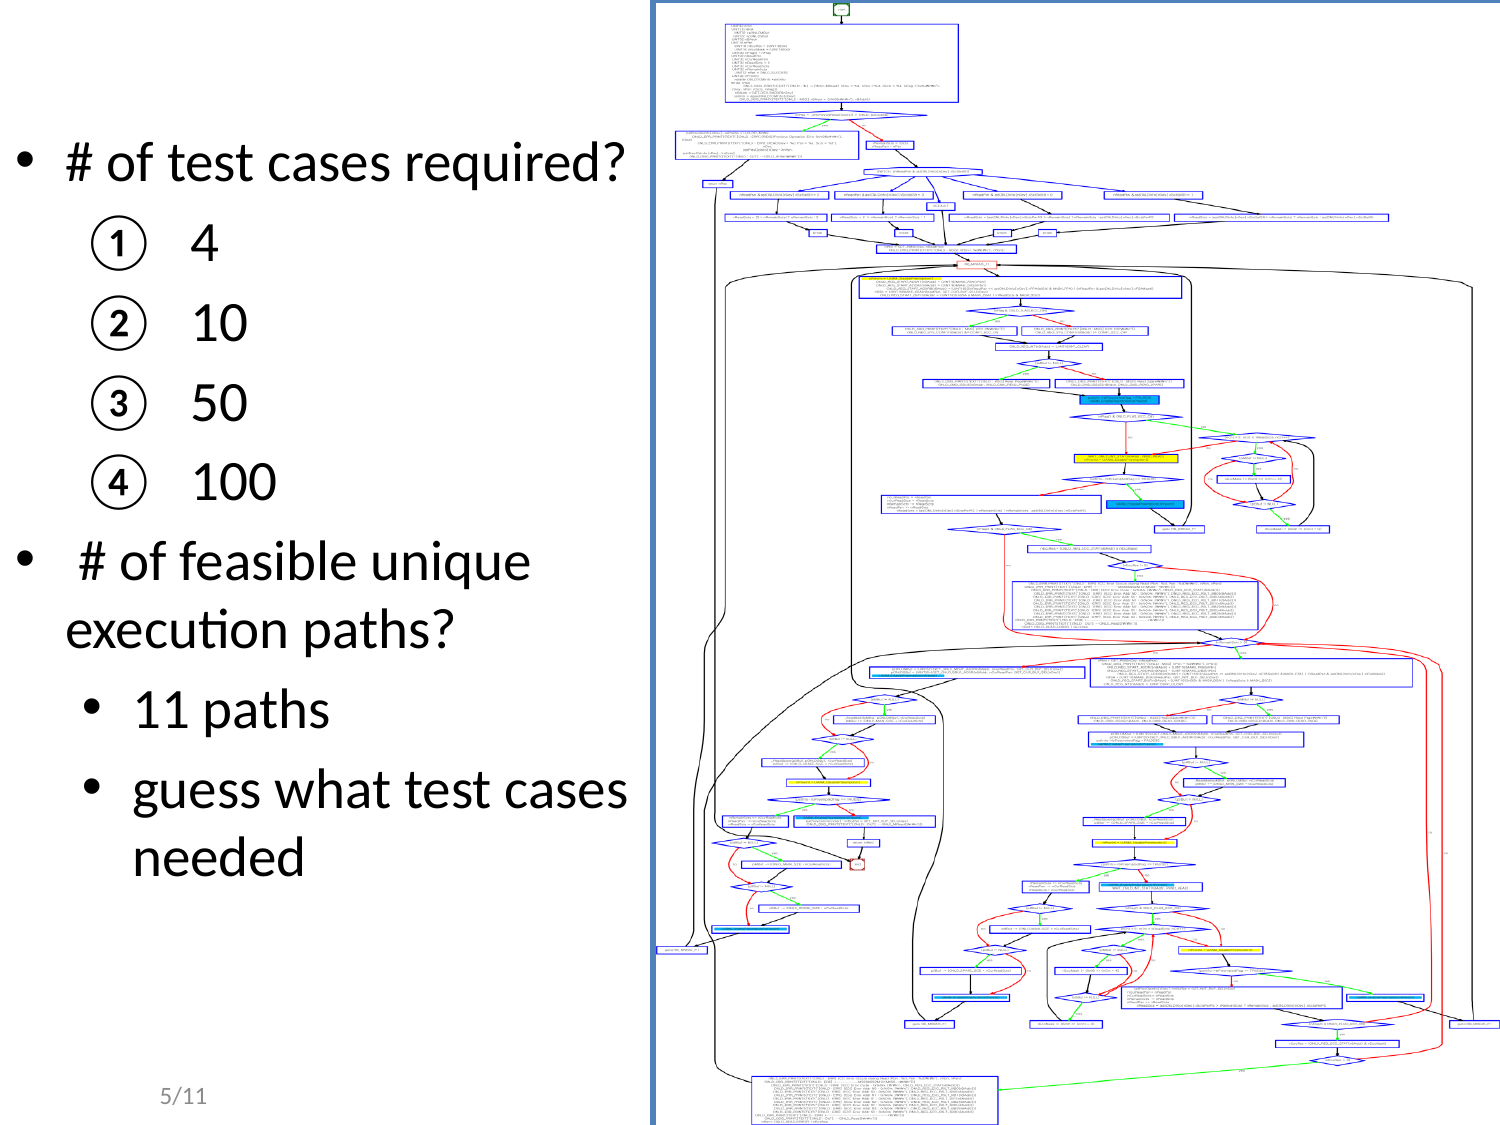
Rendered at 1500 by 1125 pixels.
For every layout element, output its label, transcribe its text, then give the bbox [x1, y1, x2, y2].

slide_number 5/11 [75, 1065, 223, 1125]
text_box # of test cases required? 4 10 50 100 # of feasible unique execution paths? 11 paths guess what test cases needed [0, 117, 645, 973]
picture [655, 2, 1500, 1125]
